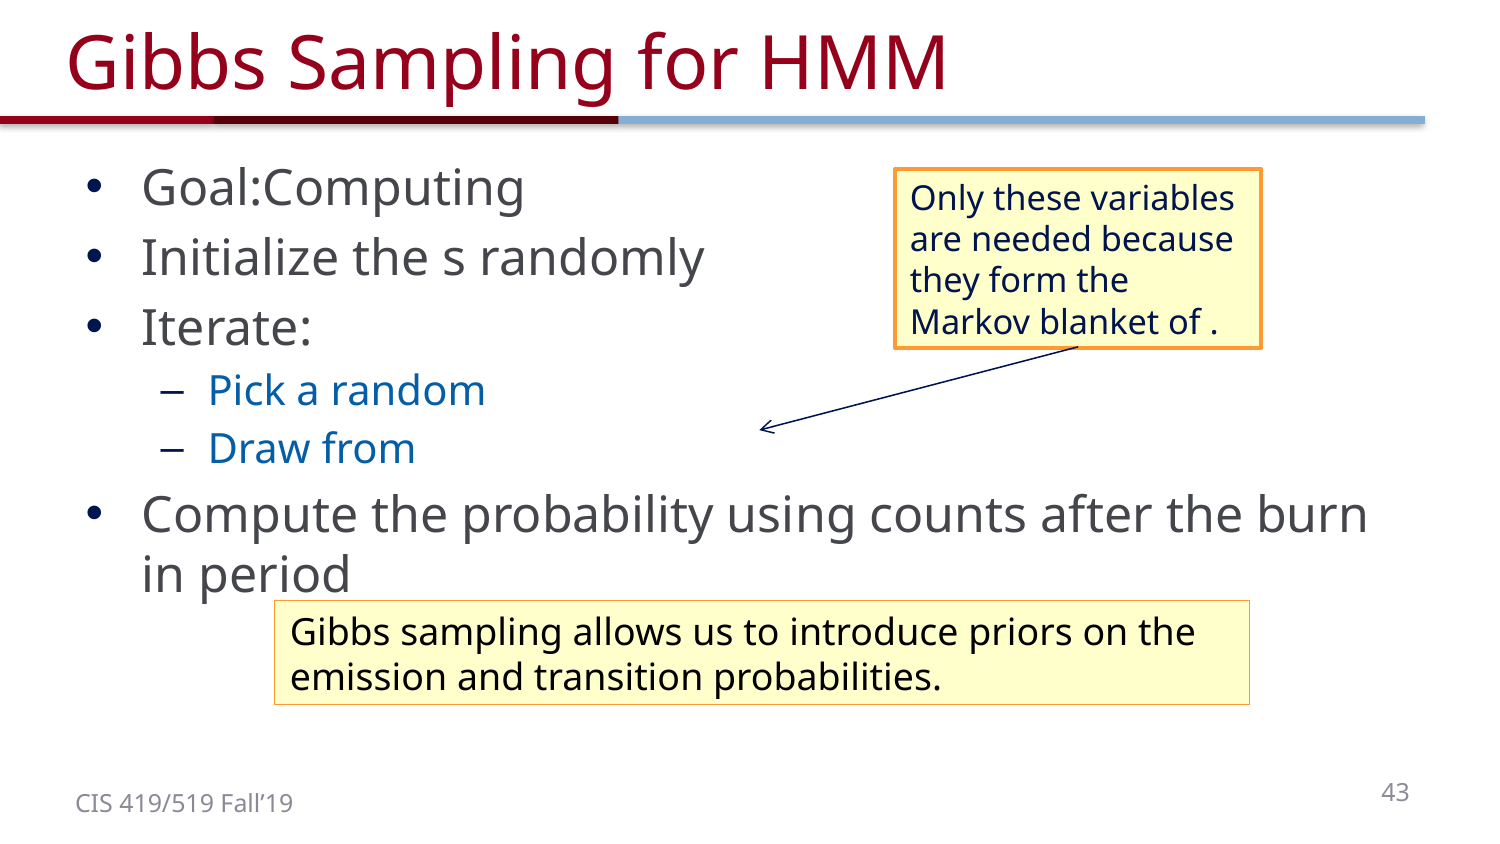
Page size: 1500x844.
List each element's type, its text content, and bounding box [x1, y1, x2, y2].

slide_number 43 [1074, 770, 1425, 816]
text_box Gibbs sampling allows us to introduce priors on the emission and transition probabilities. [274, 600, 1250, 705]
title Gibbs Sampling for HMM [50, 2, 1401, 117]
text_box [759, 346, 1079, 431]
